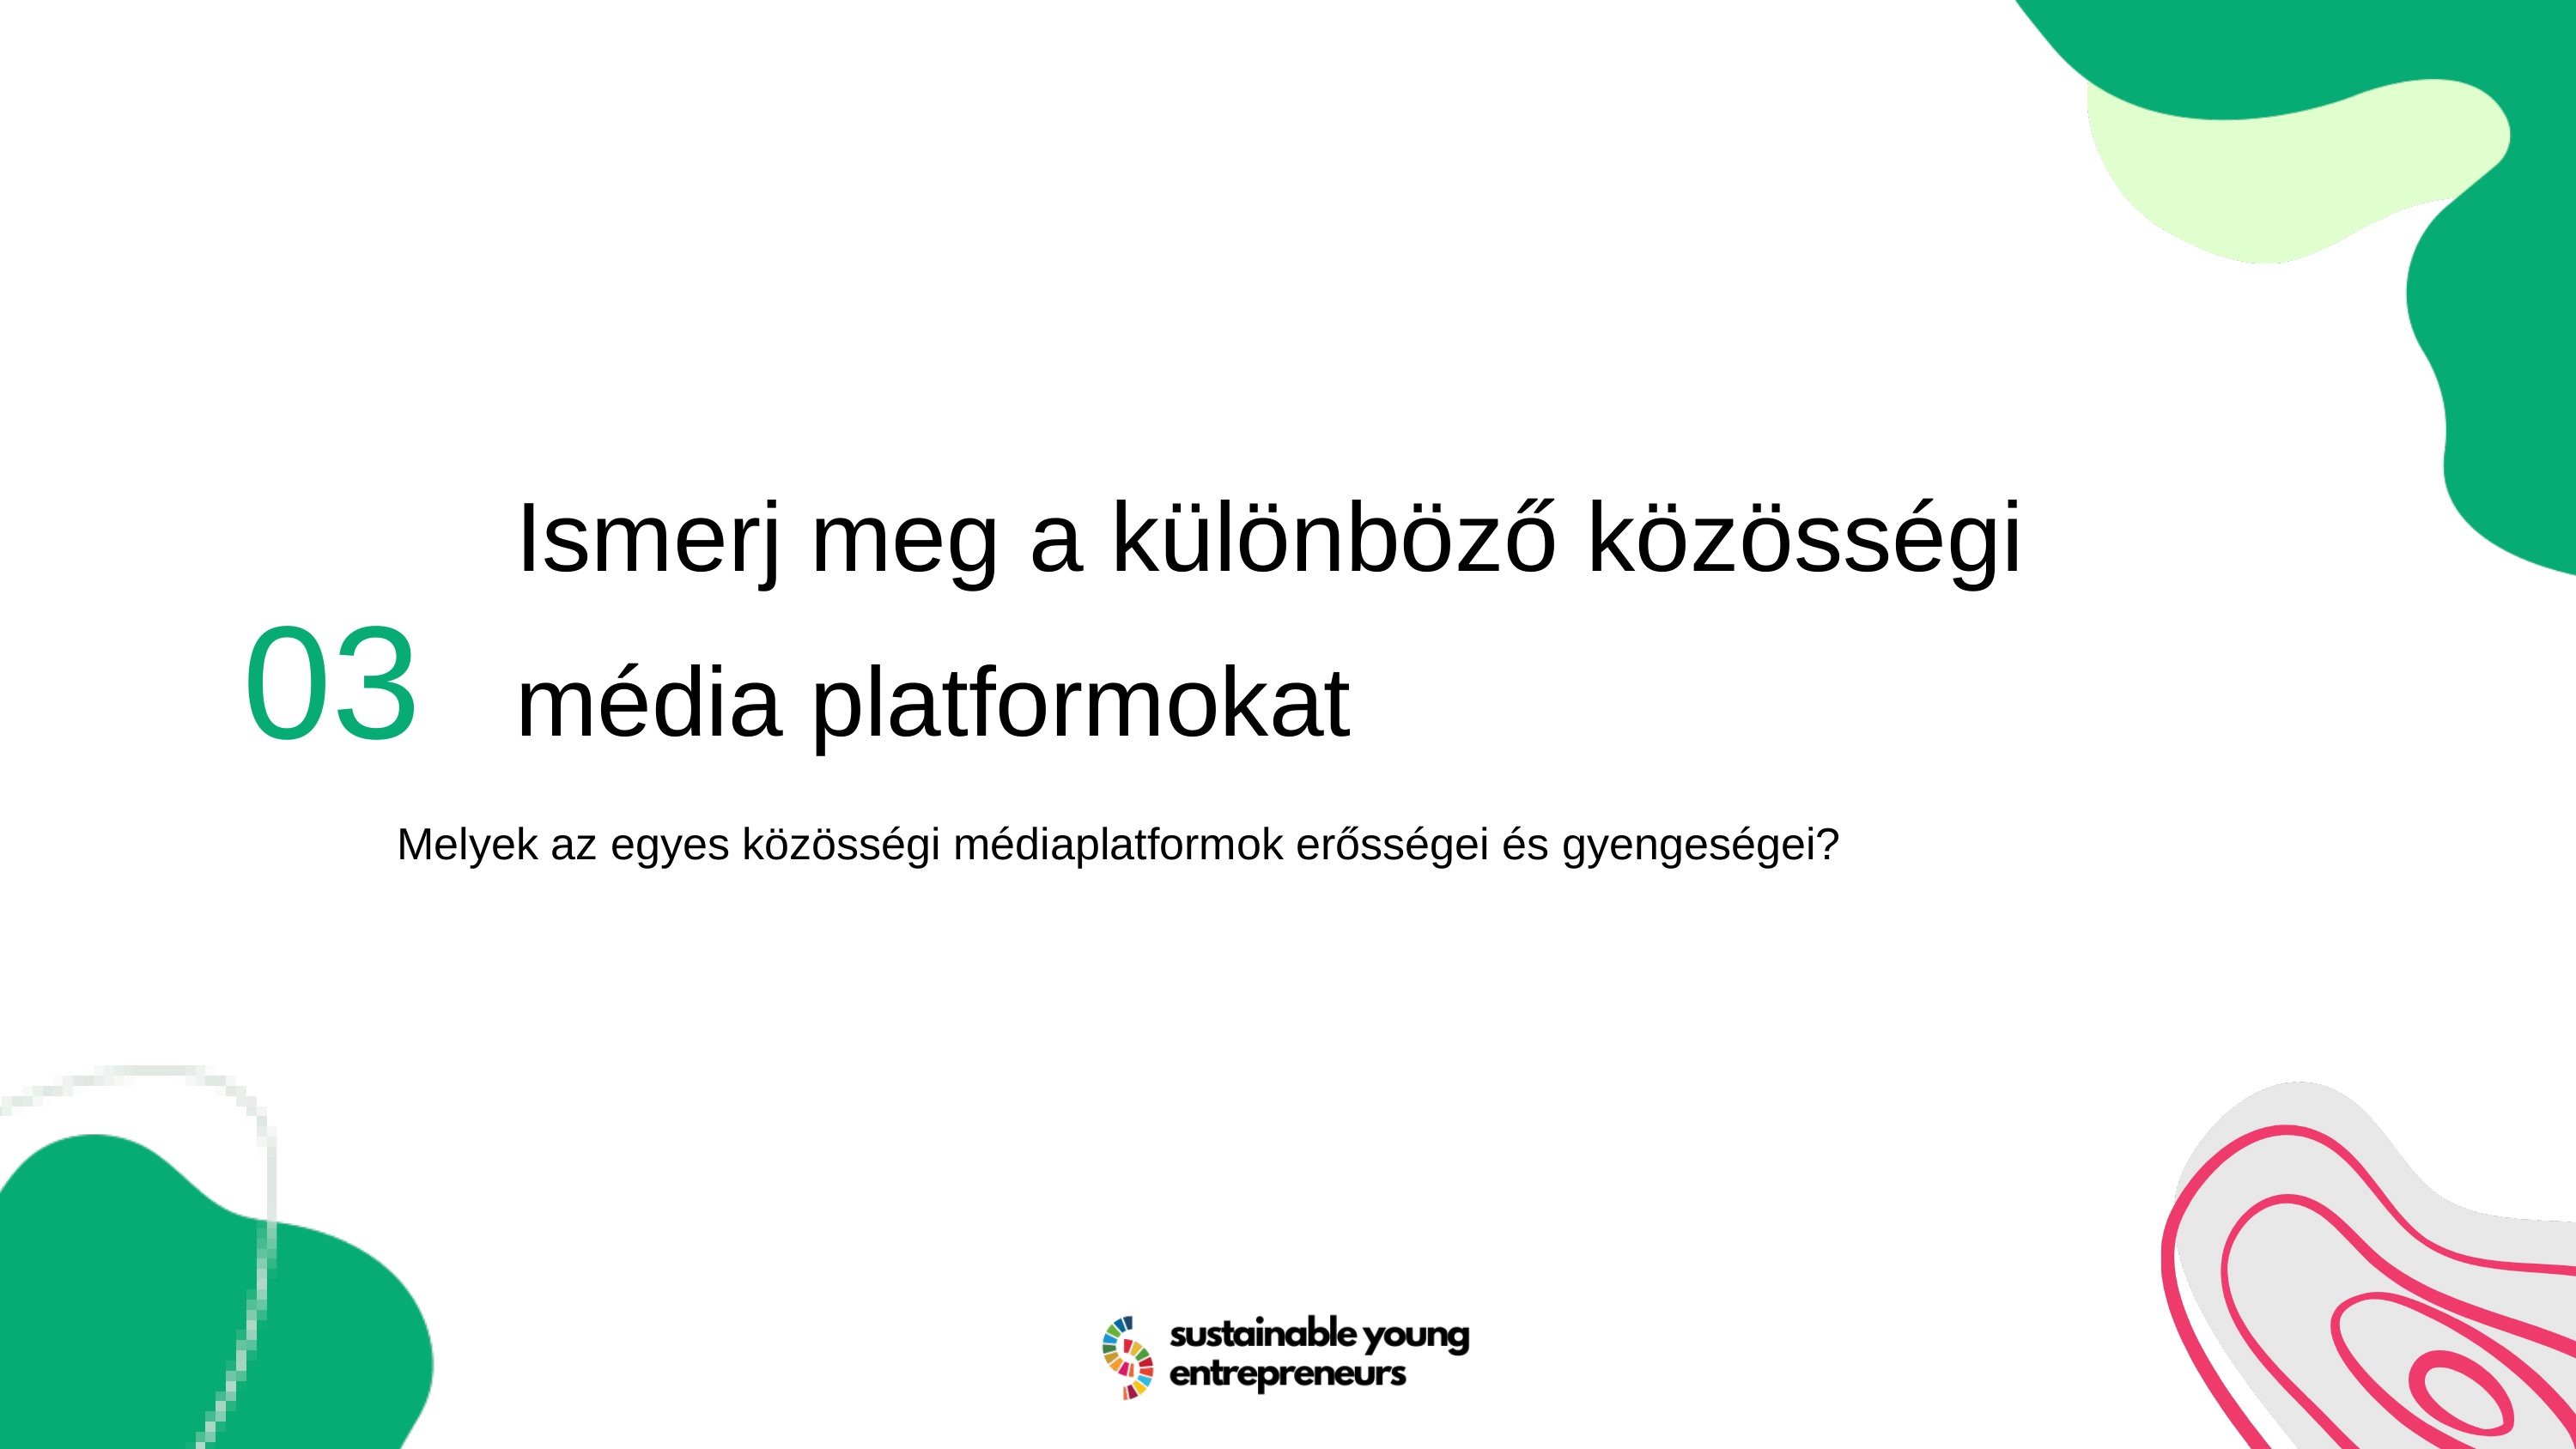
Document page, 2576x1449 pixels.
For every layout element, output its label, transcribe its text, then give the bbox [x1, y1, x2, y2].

text_box [2014, 0, 2576, 579]
text_box [2160, 1082, 2576, 1449]
text_box Ismerj meg a különböző közösségi média platformokat [515, 425, 2297, 756]
text_box Melyek az egyes közösségi médiaplatformok erősségei és gyengeségei? [397, 793, 2061, 870]
text_box [0, 1035, 277, 1449]
text_box [1086, 1303, 1490, 1416]
text_box 03 [179, 380, 485, 772]
text_box [277, 1128, 443, 1449]
